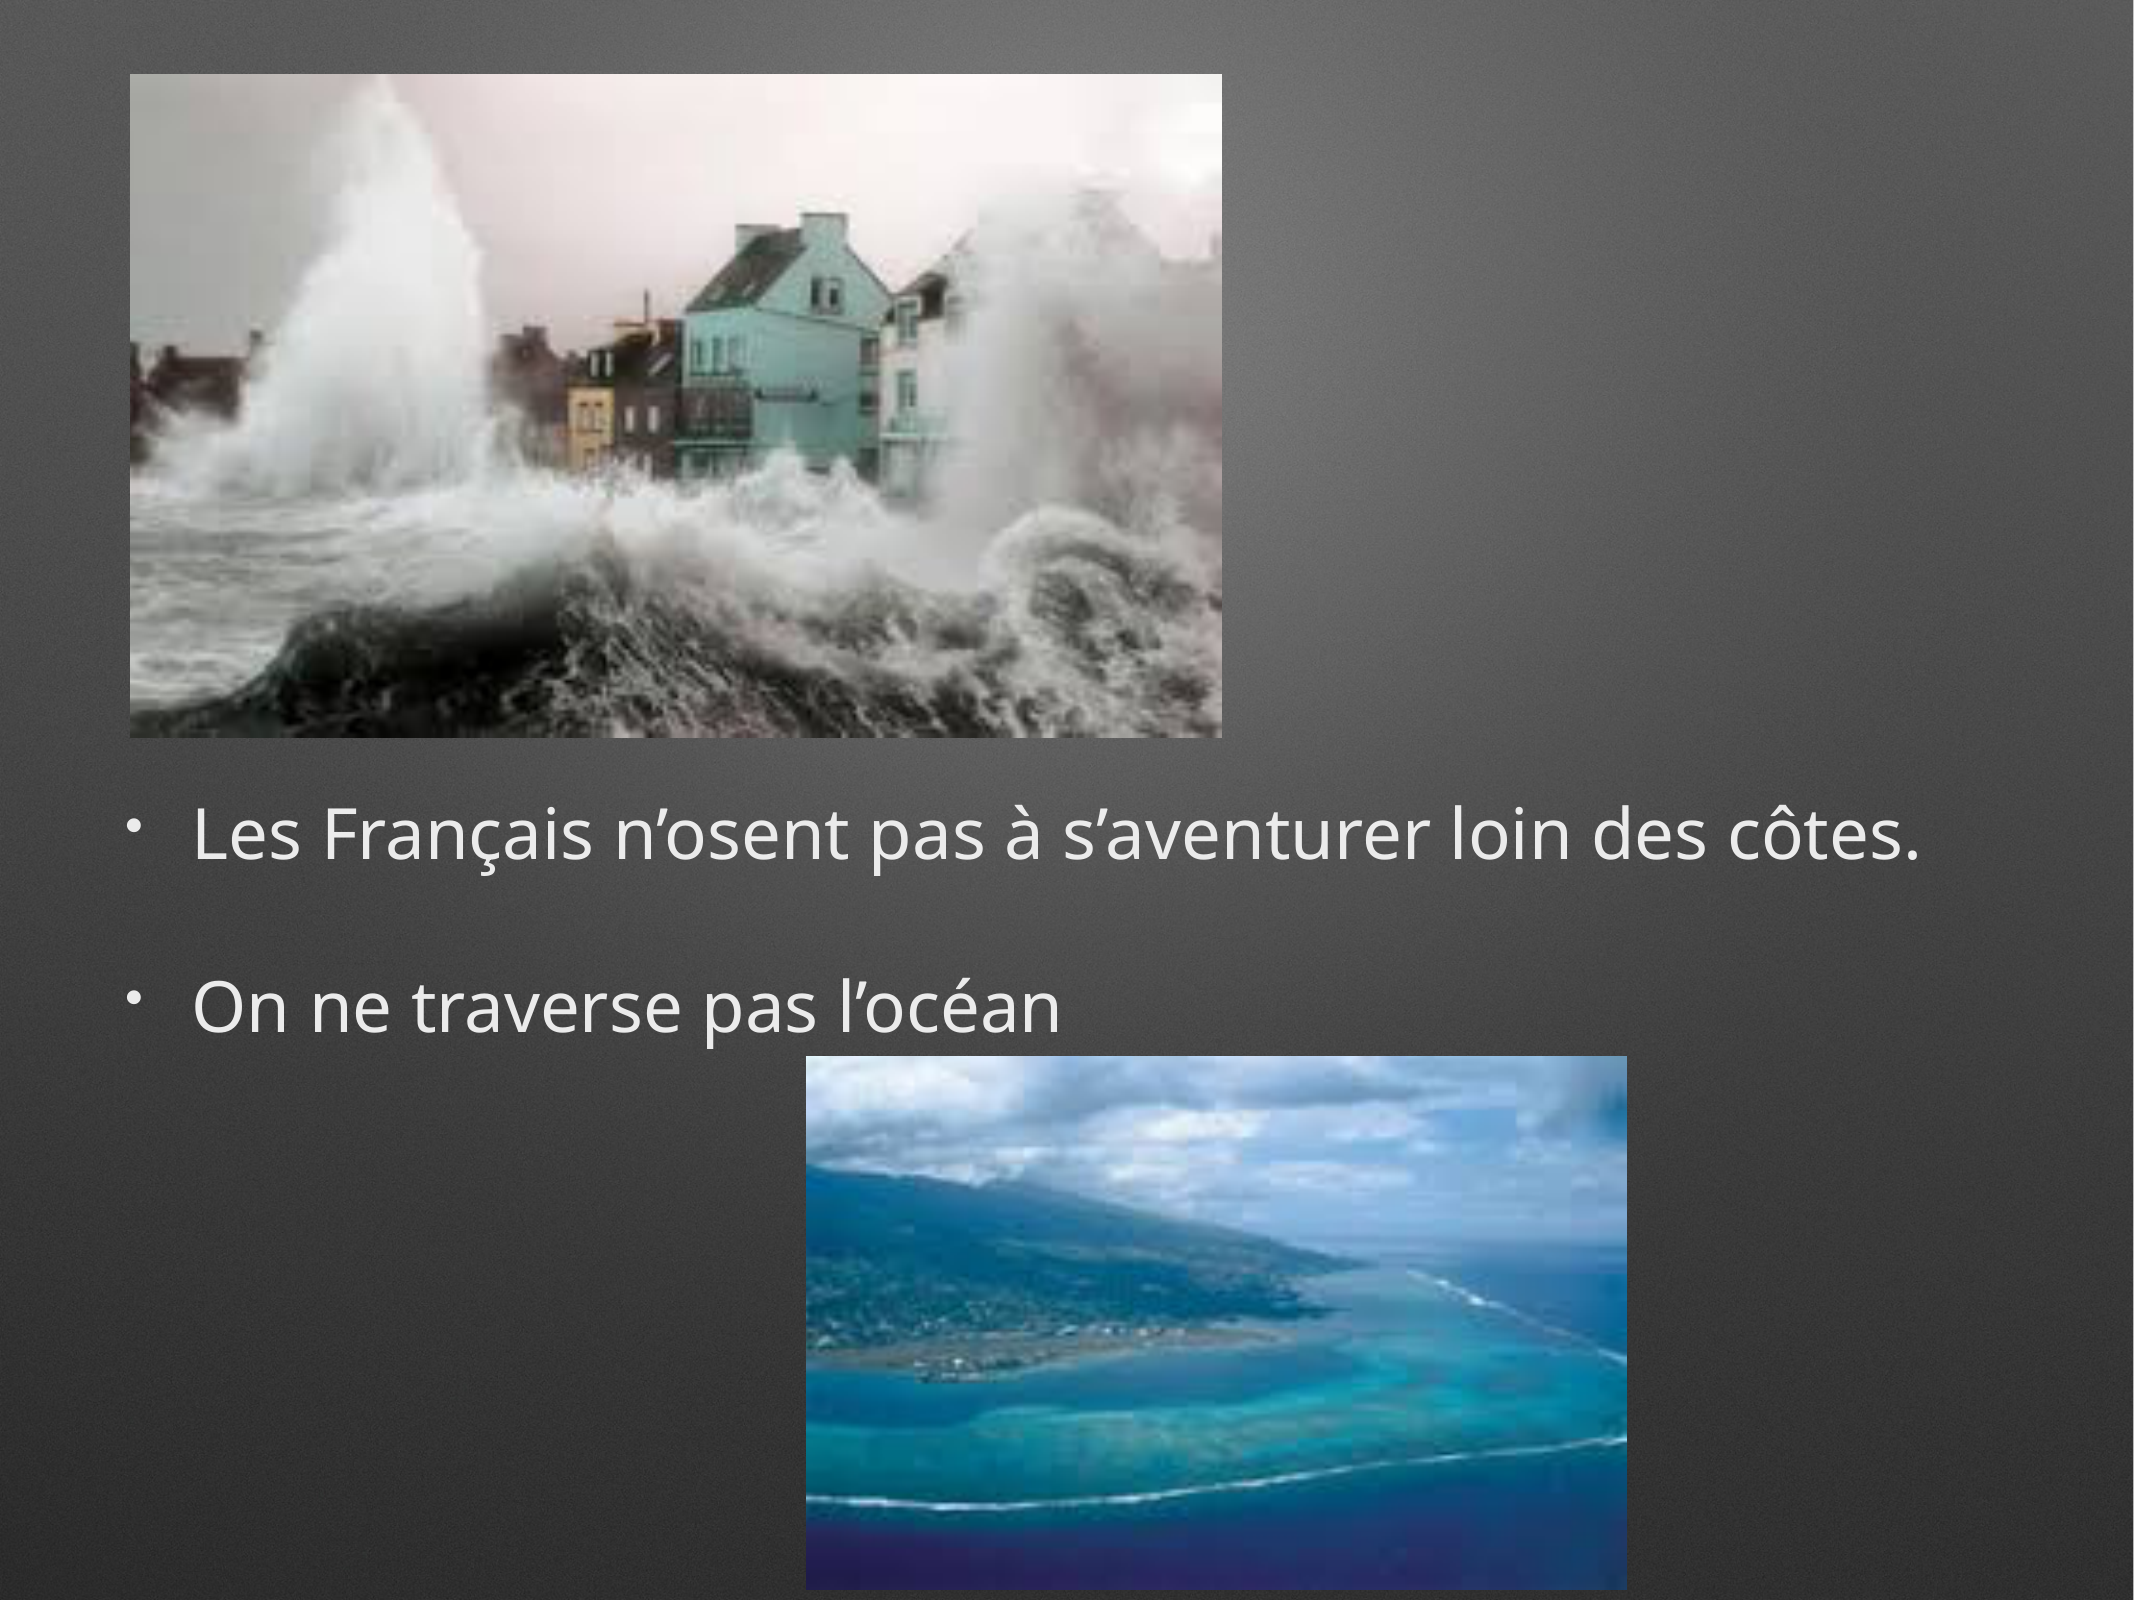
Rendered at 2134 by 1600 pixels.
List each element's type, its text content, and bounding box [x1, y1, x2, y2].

list Les Français n’osent pas à s’aventurer loin des côtes. On ne traverse pas l’océan [124, 395, 2009, 1441]
picture [0, 0, 2134, 1600]
